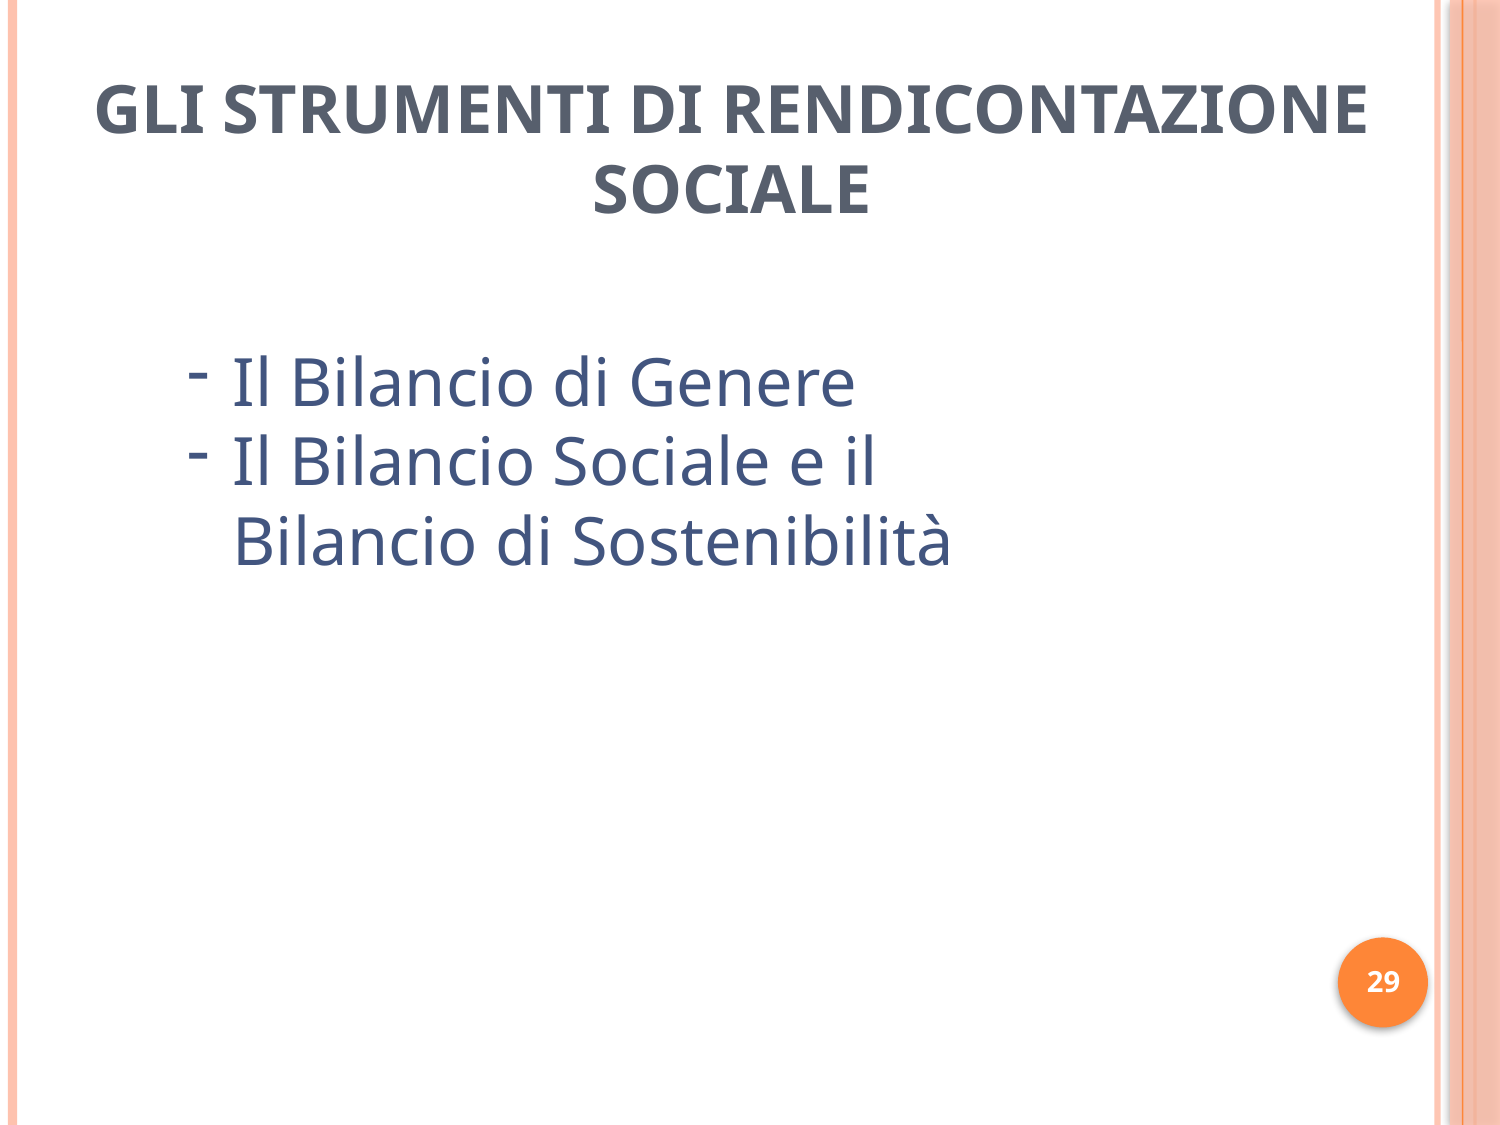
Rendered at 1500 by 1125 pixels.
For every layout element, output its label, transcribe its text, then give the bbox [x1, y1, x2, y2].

text_box Il Bilancio di Genere Il Bilancio Sociale e il Bilancio di Sostenibilità [173, 251, 1139, 667]
text_box Gli strumenti di rendicontazione Sociale [53, 59, 1412, 234]
slide_number 29 [1333, 940, 1434, 1027]
